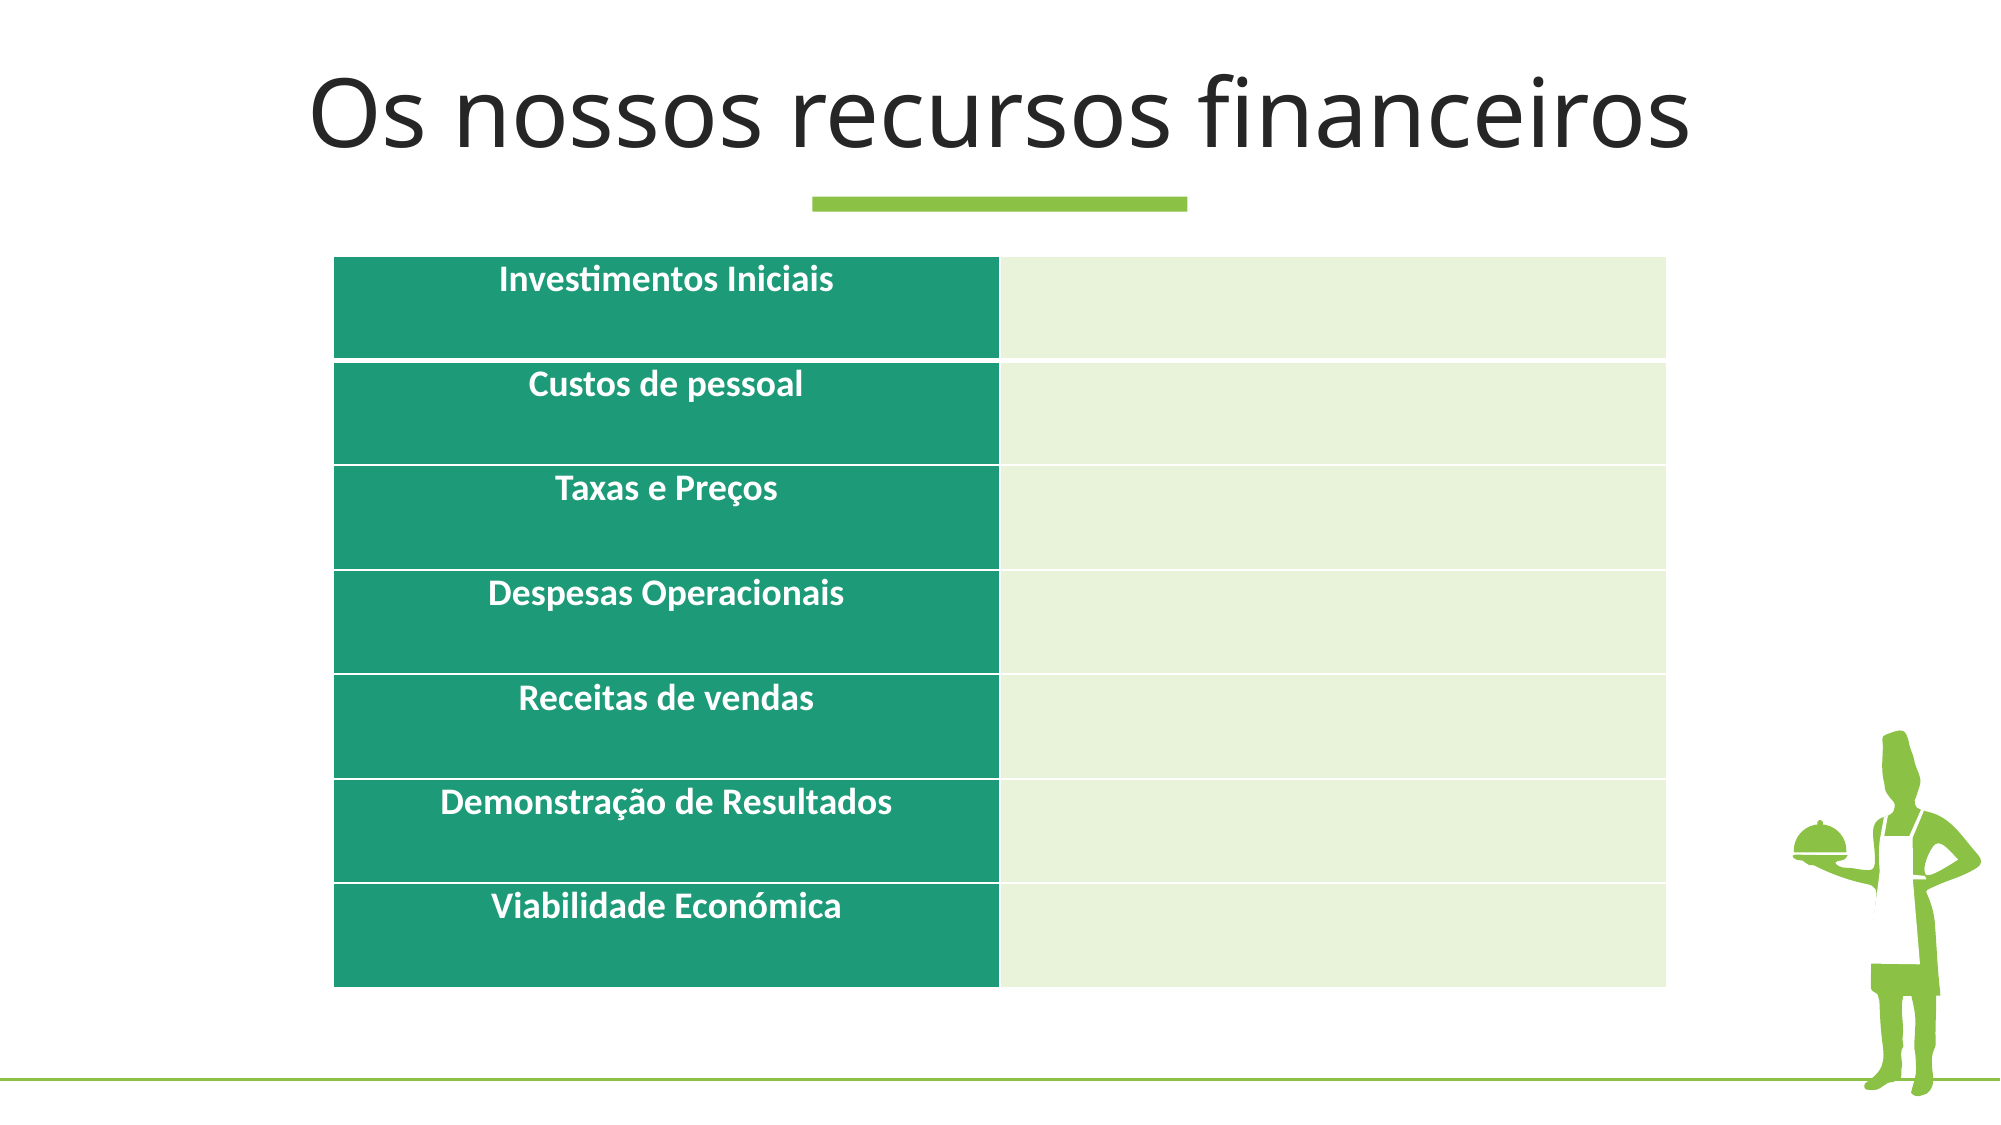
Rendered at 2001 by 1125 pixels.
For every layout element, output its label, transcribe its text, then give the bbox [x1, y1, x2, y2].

table_cell [1001, 466, 1666, 569]
table_cell Taxas e Preços [334, 466, 999, 569]
table_cell [1001, 884, 1666, 987]
table_cell Custos de pessoal [334, 363, 999, 464]
table_cell [1001, 675, 1666, 778]
table_cell Despesas Operacionais [334, 571, 999, 673]
list Os nossos recursos financeiros [50, 57, 1950, 176]
table_cell [1001, 363, 1666, 464]
table_cell [1001, 571, 1666, 673]
table_cell [1001, 780, 1666, 882]
table_header Investimentos Iniciais [334, 257, 999, 358]
table_cell Receitas de vendas [334, 675, 999, 778]
table_cell Viabilidade Económica [334, 884, 999, 987]
table_header [1001, 257, 1666, 358]
table_cell Demonstração de Resultados [334, 780, 999, 882]
